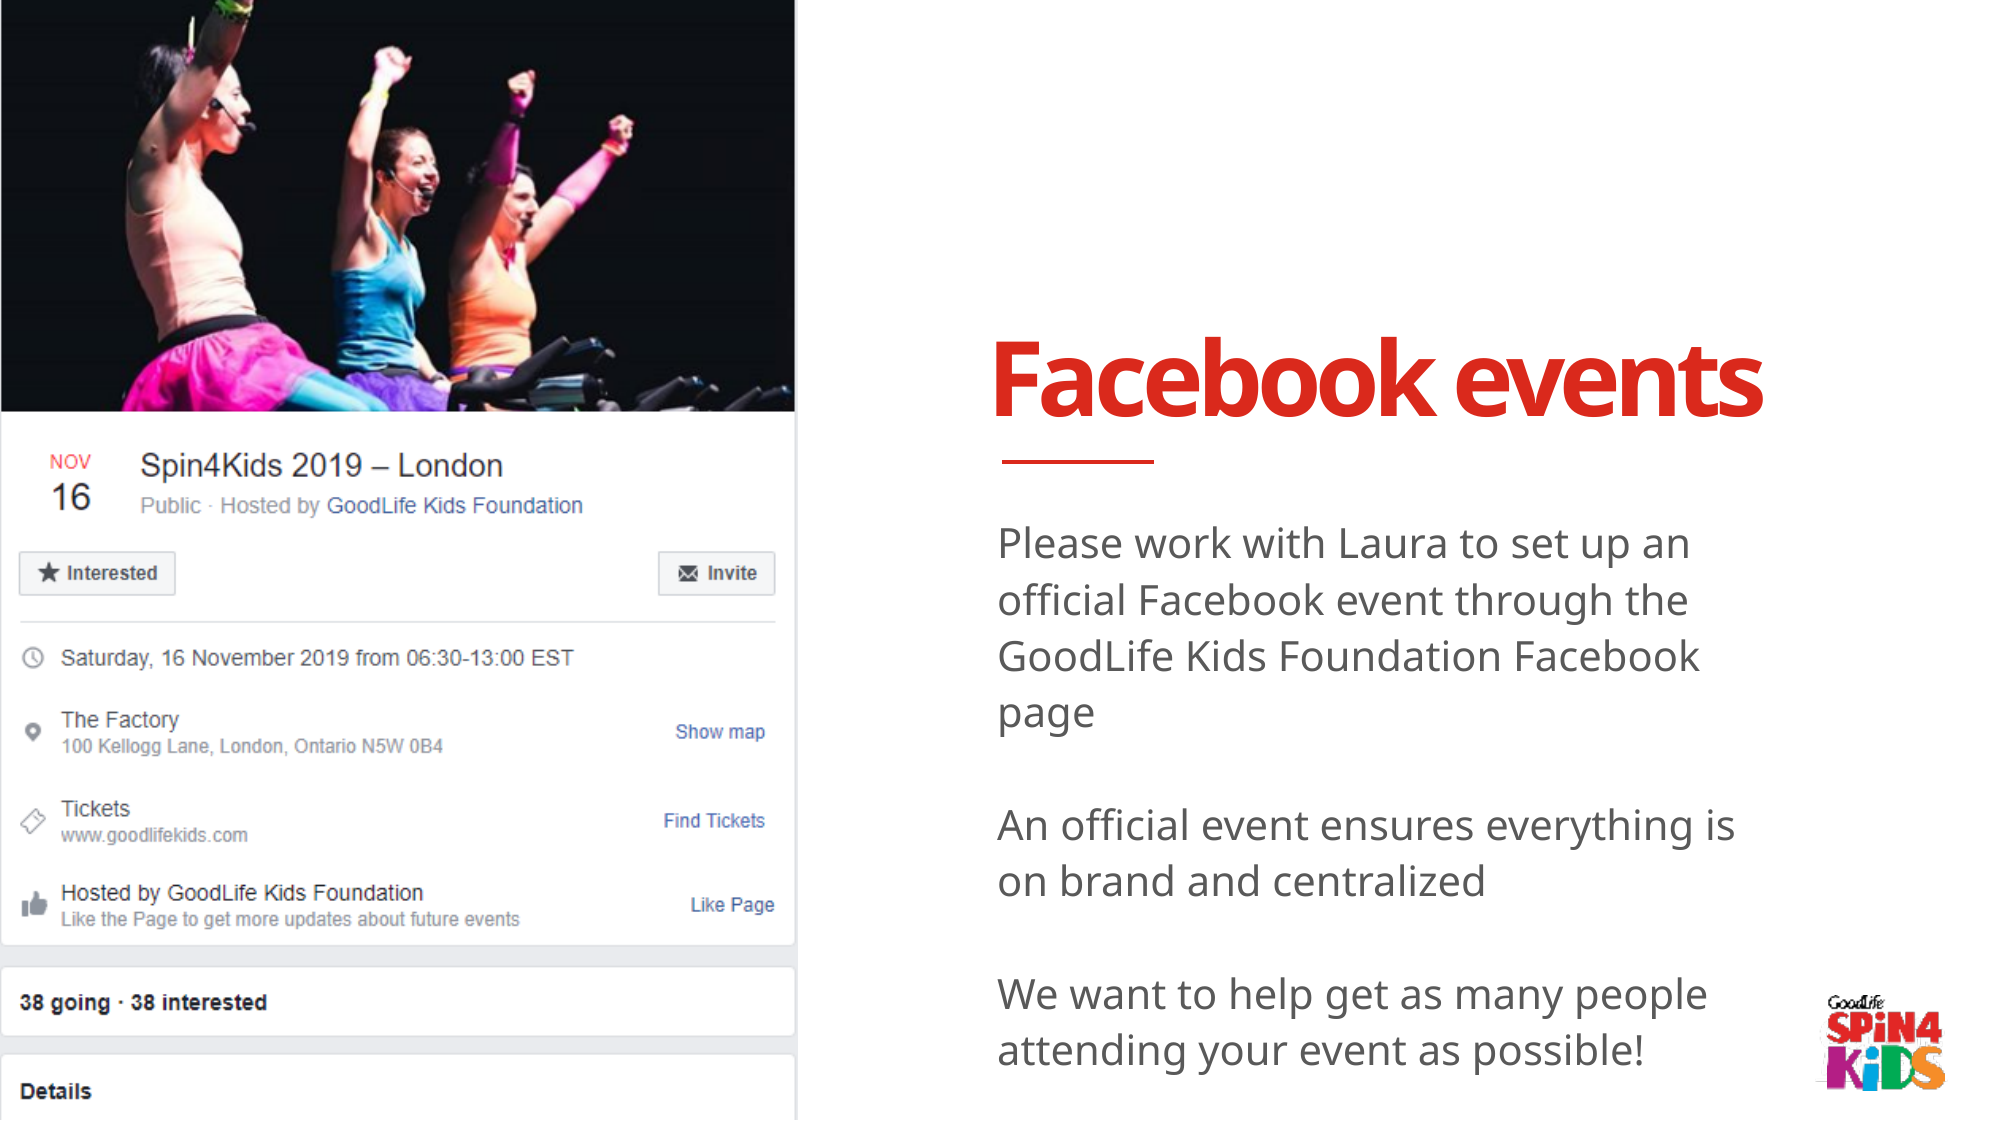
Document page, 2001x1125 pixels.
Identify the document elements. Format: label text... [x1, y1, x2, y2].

picture [1811, 995, 1954, 1091]
text_box Facebook events [972, 305, 1897, 472]
text_box Please work with Laura to set up an official Facebook event through the GoodLife Kids Foundation Facebook page An official event ensures everything is on brand and centralized We want to help get as many people attending your event as possible! [982, 503, 1812, 989]
picture [0, 0, 798, 1120]
